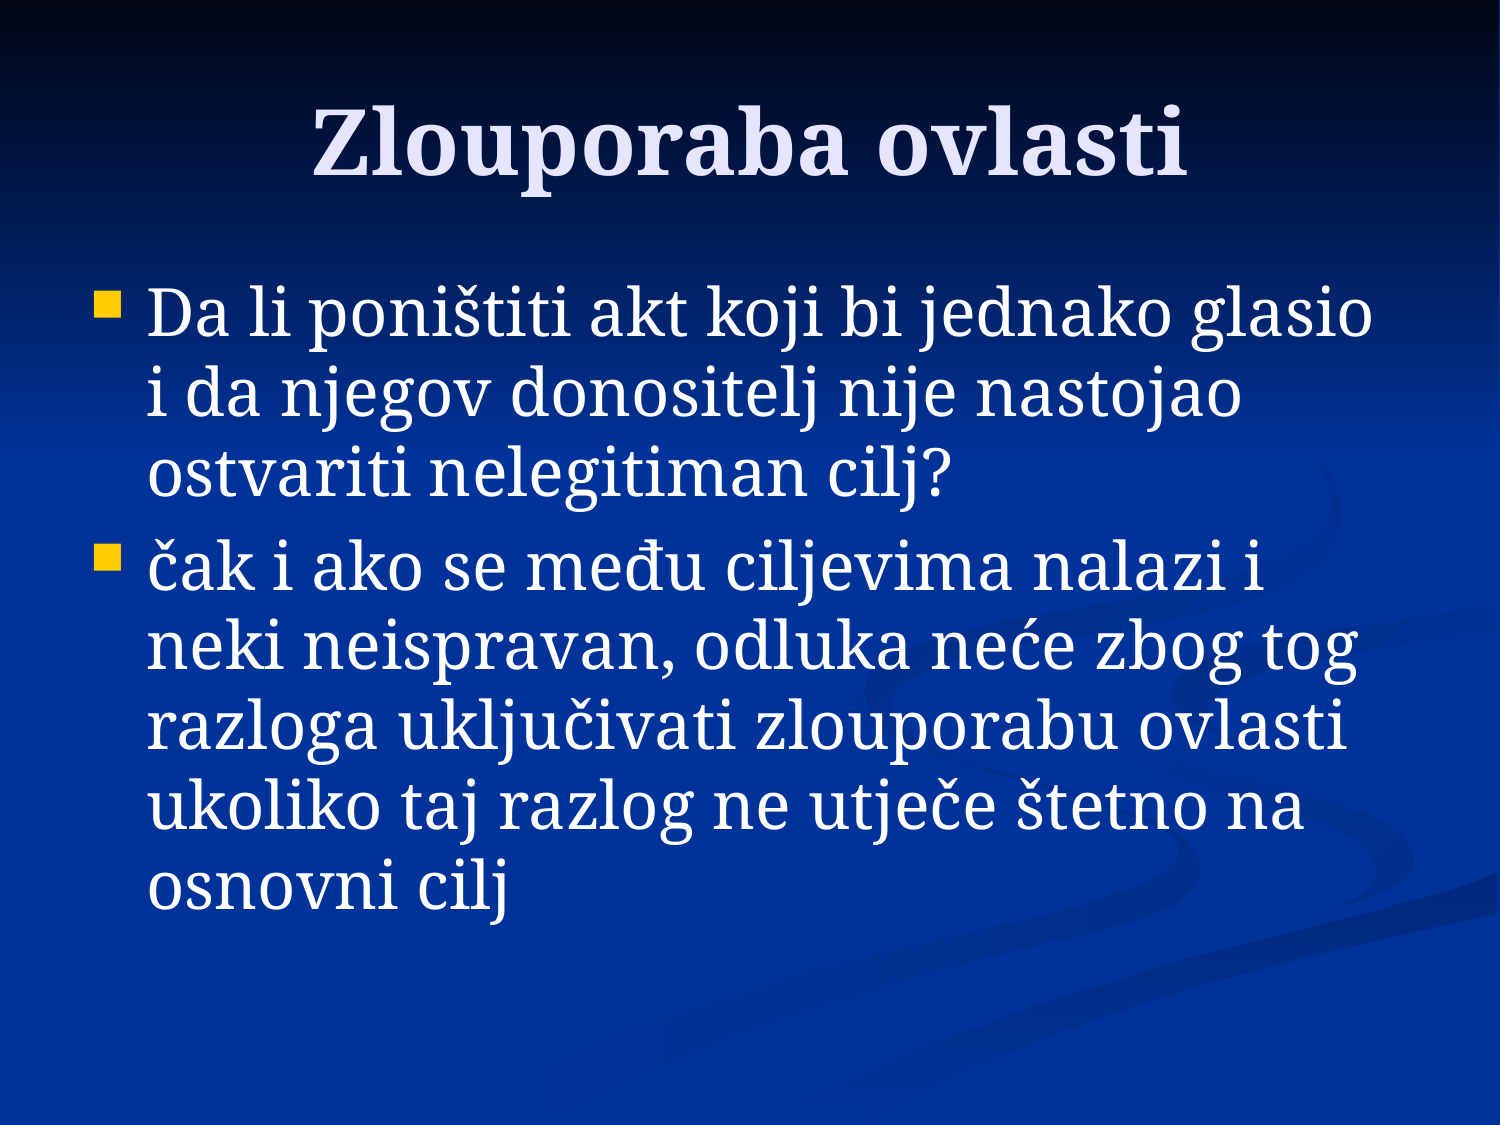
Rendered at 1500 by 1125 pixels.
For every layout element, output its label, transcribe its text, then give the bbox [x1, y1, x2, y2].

list Da li poništiti akt koji bi jednako glasio i da njegov donositelj nije nastojao ostvariti nelegitiman cilj? čak i ako se među ciljevima nalazi i neki neispravan, odluka neće zbog tog razloga uključivati zlouporabu ovlasti ukoliko taj razlog ne utječe štetno na osnovni cilj [75, 262, 1425, 1005]
title Zlouporaba ovlasti [75, 45, 1425, 233]
